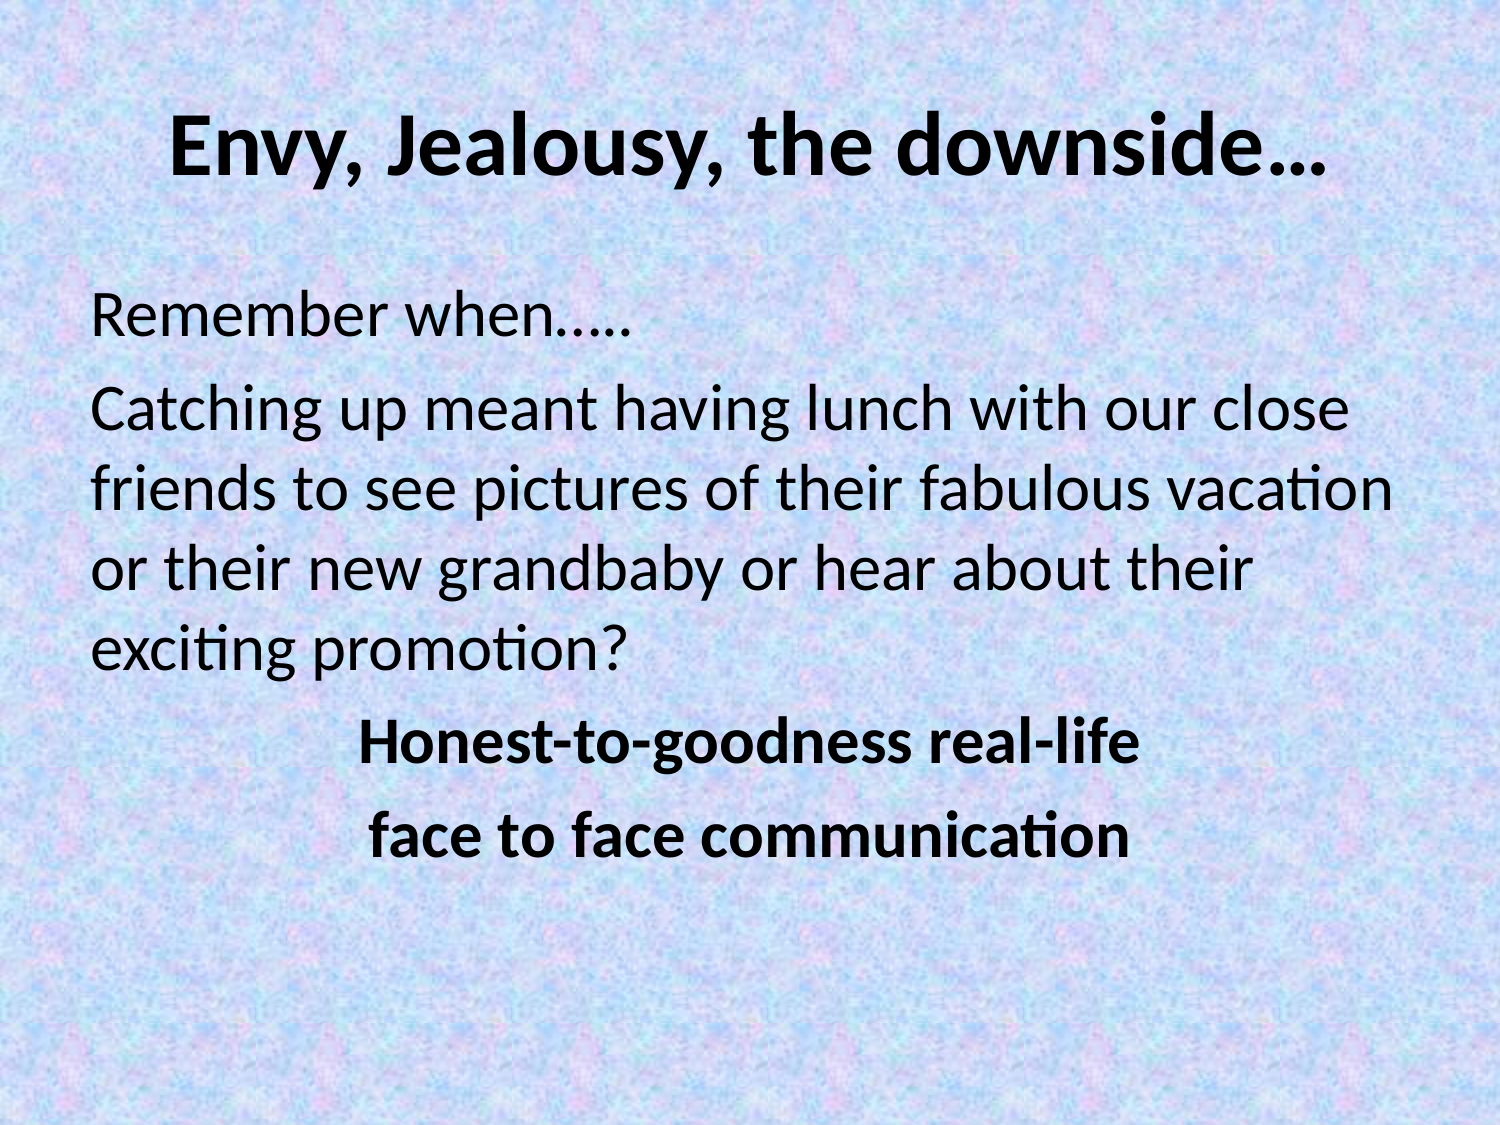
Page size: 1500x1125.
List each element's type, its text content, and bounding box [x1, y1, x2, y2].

picture [0, 0, 1500, 1125]
list Remember when….. Catching up meant having lunch with our close friends to see pictures of their fabulous vacation or their new grandbaby or hear about their exciting promotion? Honest-to-goodness real-life face to face communication [75, 262, 1425, 1005]
title Envy, Jealousy, the downside… [75, 45, 1425, 233]
